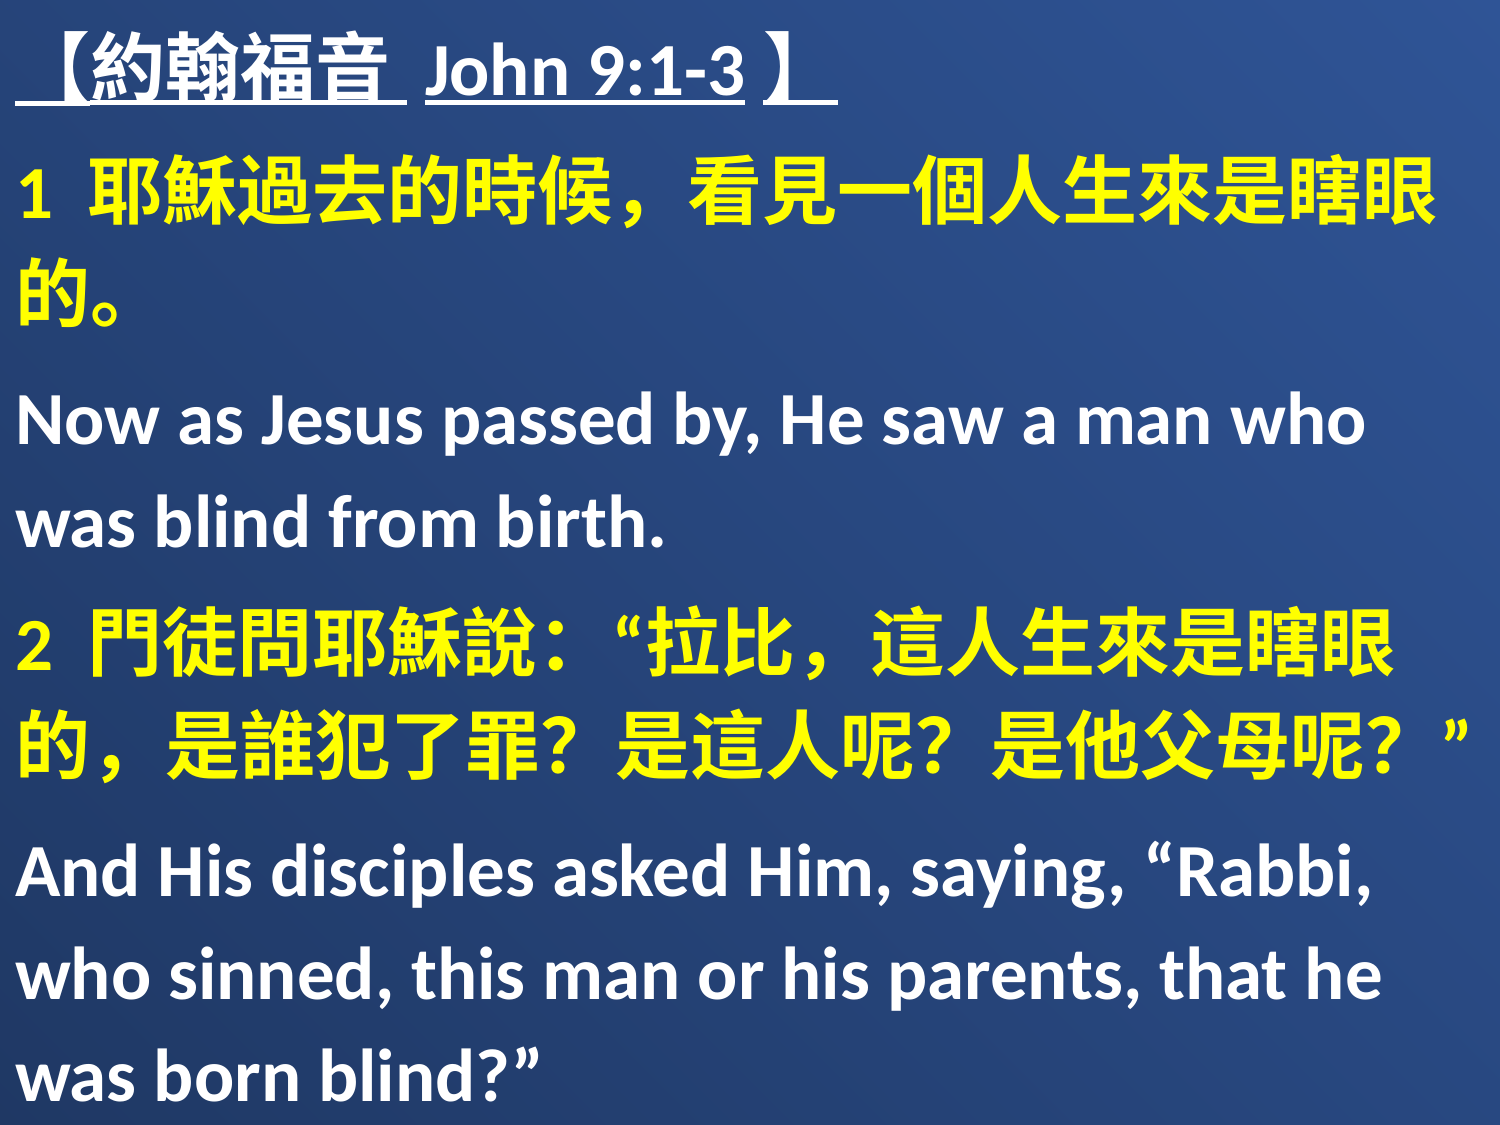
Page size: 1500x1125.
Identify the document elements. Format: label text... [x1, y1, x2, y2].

subtitle 【約翰福音 John 9:1-3】 1 耶穌過去的時候，看見一個人生來是瞎眼的。 Now as Jesus passed by, He saw a man who was blind from birth. 2 門徒問耶穌說：“拉比，這人生來是瞎眼的，是誰犯了罪？是這人呢？是他父母呢？” And His disciples asked Him, saying, “Rabbi, who sinned, this man or his parents, that he was born blind?” [0, 0, 1500, 1125]
